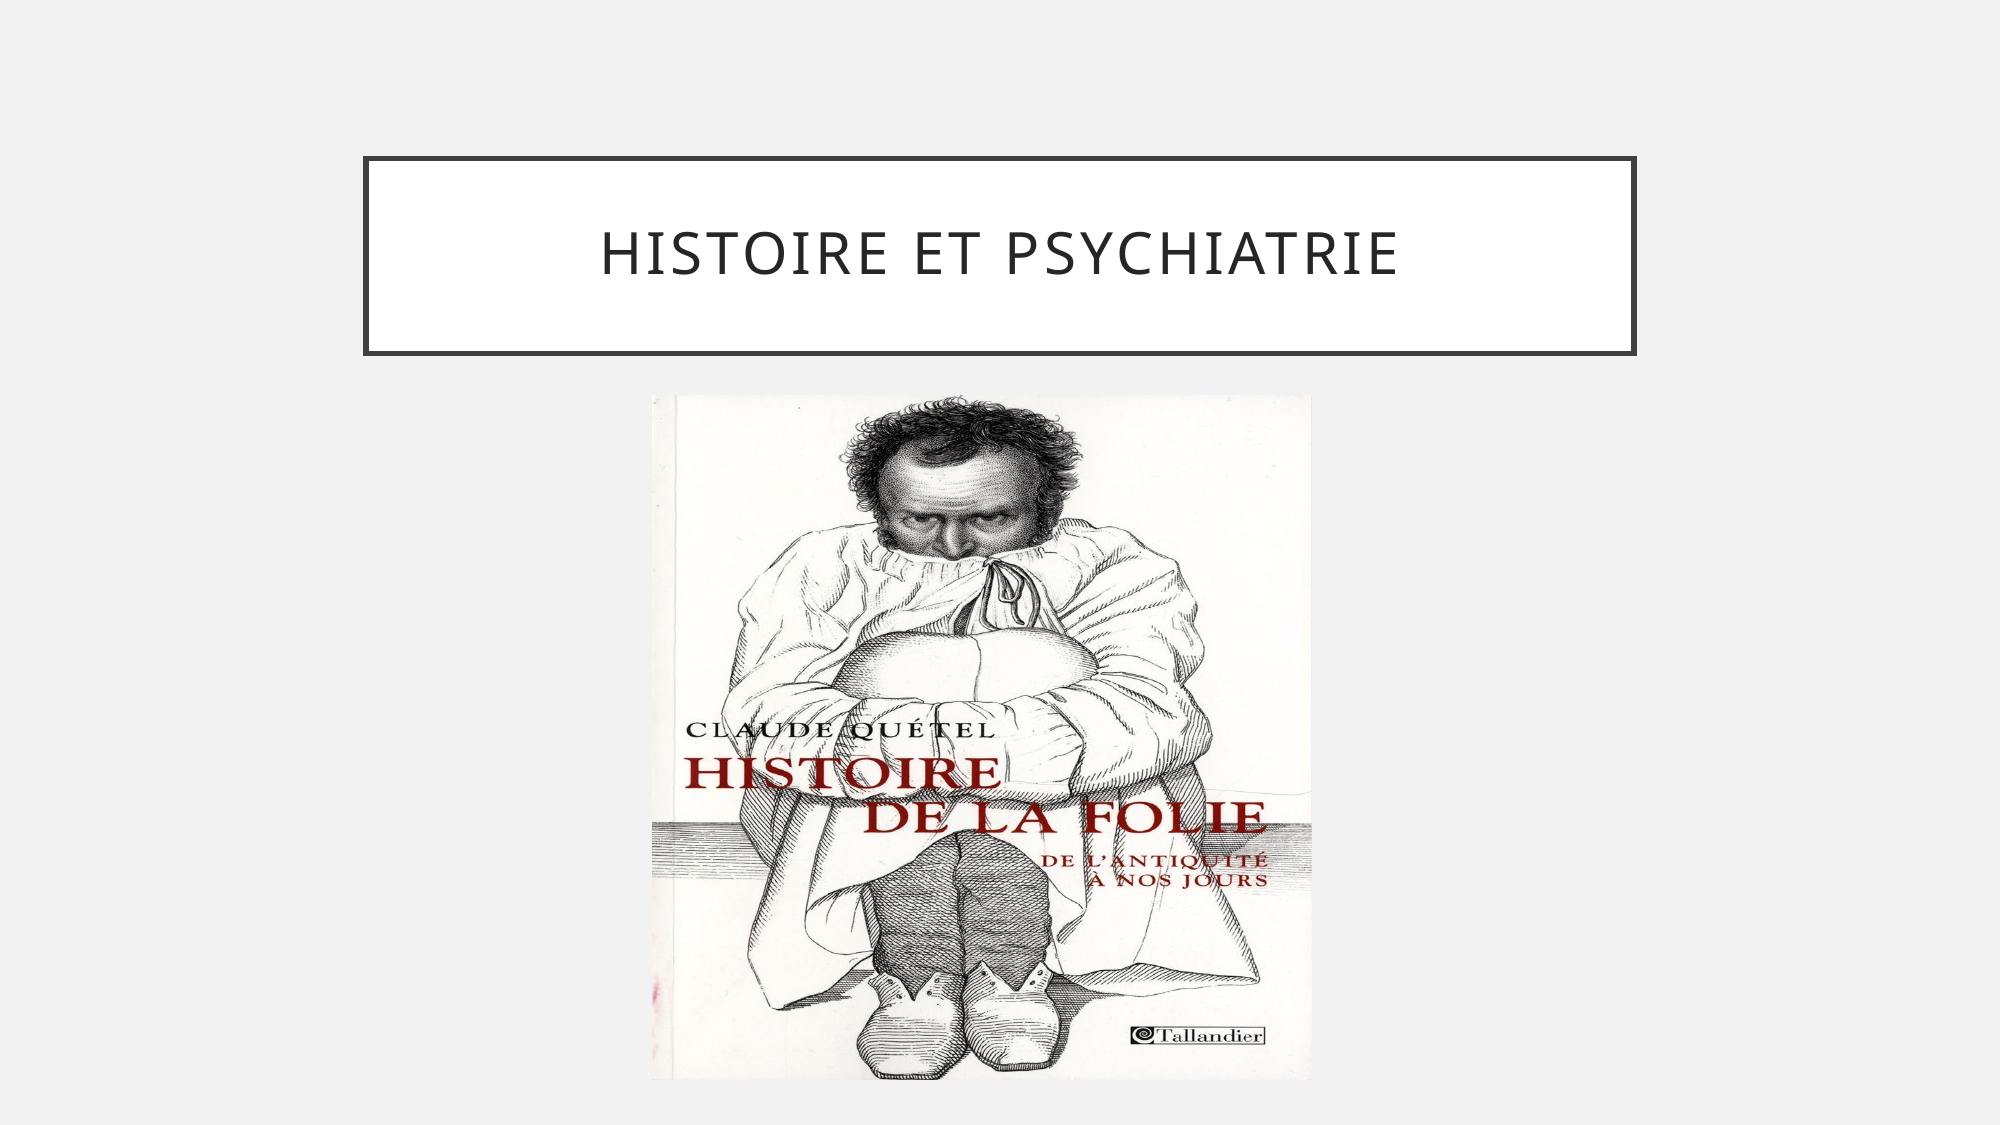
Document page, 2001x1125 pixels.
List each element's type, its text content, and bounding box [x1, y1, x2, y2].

title Histoire et psychiatrie [363, 156, 1637, 356]
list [652, 395, 1312, 1080]
